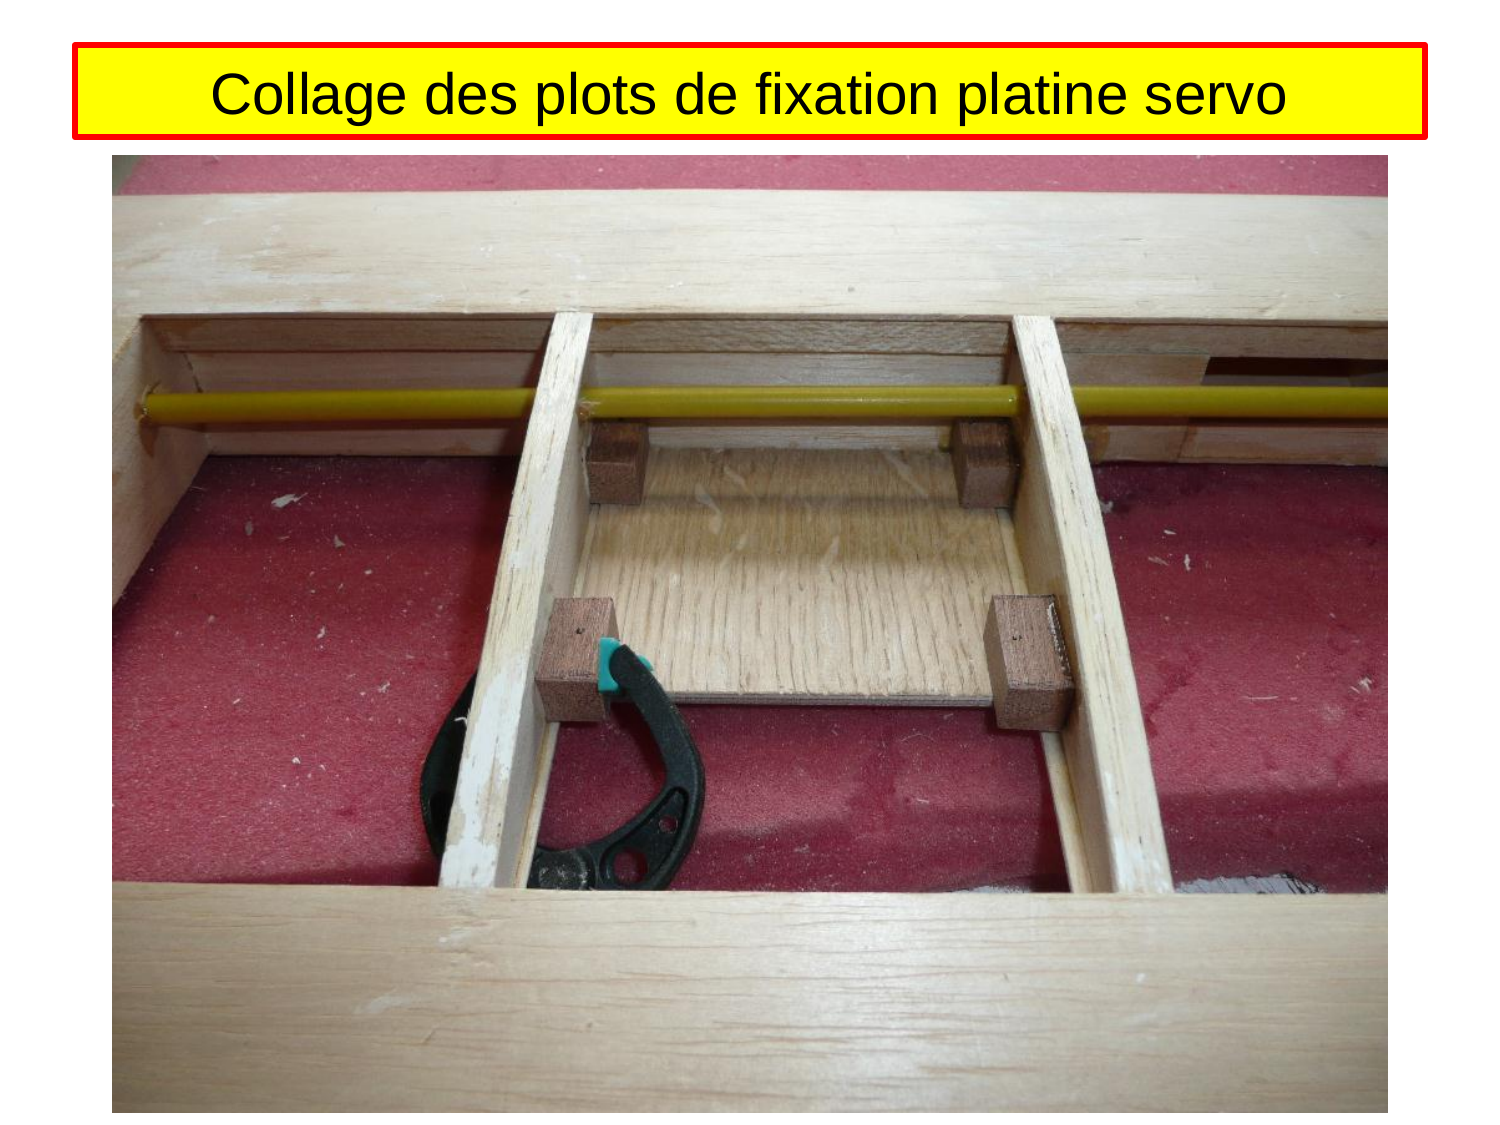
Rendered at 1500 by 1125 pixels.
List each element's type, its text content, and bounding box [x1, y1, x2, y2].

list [111, 154, 1389, 1113]
title Collage des plots de fixation platine servo [75, 45, 1425, 138]
